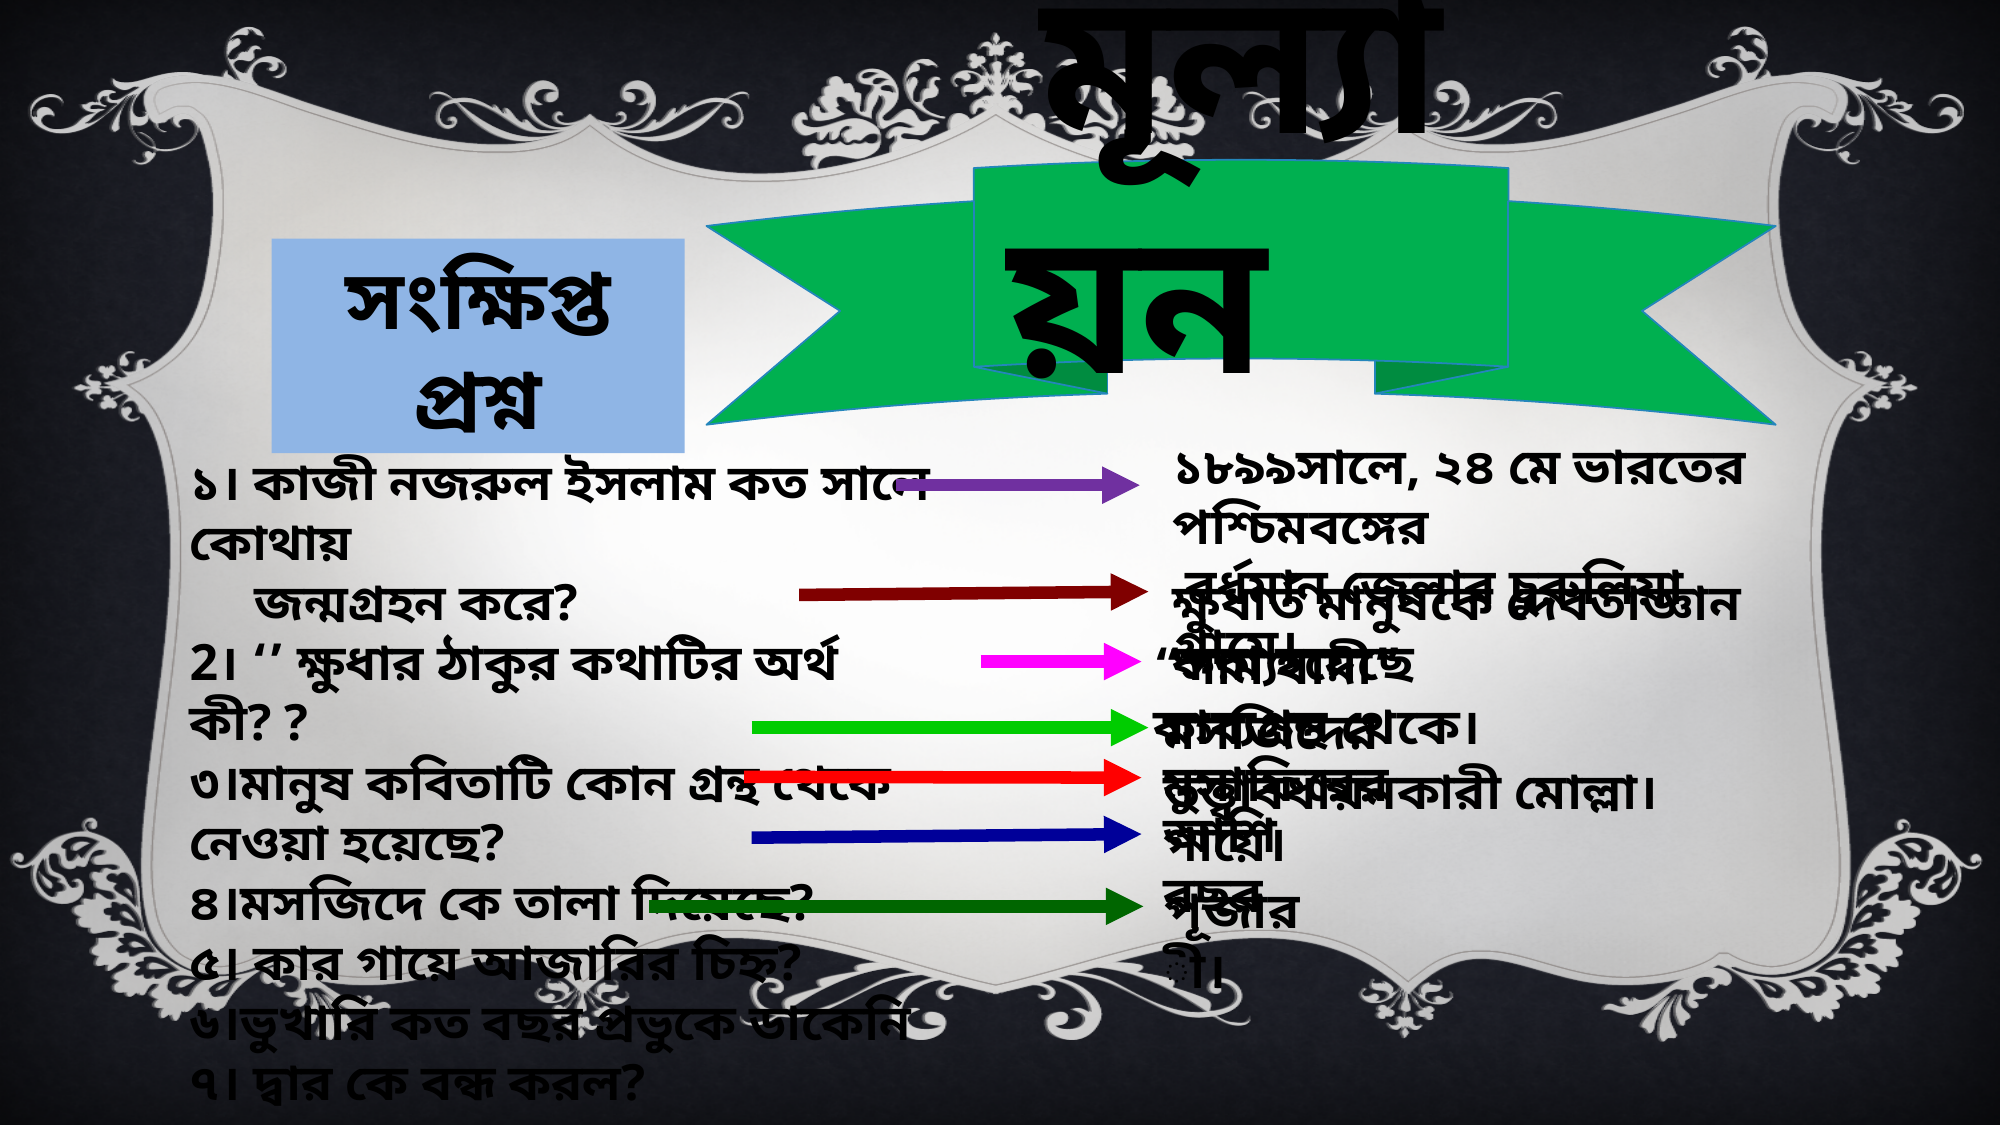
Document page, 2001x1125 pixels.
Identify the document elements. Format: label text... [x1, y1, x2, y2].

text_box পূজারী। [1150, 871, 1329, 1007]
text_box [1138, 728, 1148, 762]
text_box মসজিদের তত্ত্বাবধায়নকারী মোল্লা। [1148, 692, 1732, 828]
text_box সংক্ষিপ্ত প্রশ্ন [271, 238, 685, 443]
text_box ক্ষুধার্ত মানুষকে দেবতাজ্ঞান করা হয়েছে [1158, 563, 1815, 699]
text_box ১। কাজী নজরুল ইসলাম কত সালে কোথায় জন্মগ্রহন করে? 2। ‘’ ক্ষুধার ঠাকুর কথাটির অর্থ কী? ? ৩।মানুষ কবিতাটি কোন গ্রন্থ থেকে নেওয়া হয়েছে? ৪।মসজিদে কে তালা দিয়েছে? ৫। কার গায়ে আজারির চিহ্ন? ৬।ভুখারি কত বছর প্রভুকে ডাকেনি ৭। দ্বার কে বন্ধ করল? [174, 443, 974, 1119]
text_box আশি বছর [1148, 795, 1381, 931]
text_box মূল্যায়ন [705, 158, 1777, 426]
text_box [751, 833, 1142, 838]
text_box ১৮৯৯সালে, ২৪ মে ভারতের পশ্চিমবঙ্গের বর্ধমান জেলার চুরুলিয়া গ্রামে। [1158, 427, 1835, 682]
text_box “সাম্যবাদী” কাব্যগ্রন্থ থেকে। [1138, 626, 1604, 727]
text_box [798, 591, 1149, 596]
text_box মুসাফিরের গায়ে। [1148, 743, 1459, 879]
picture [0, 0, 2000, 1125]
